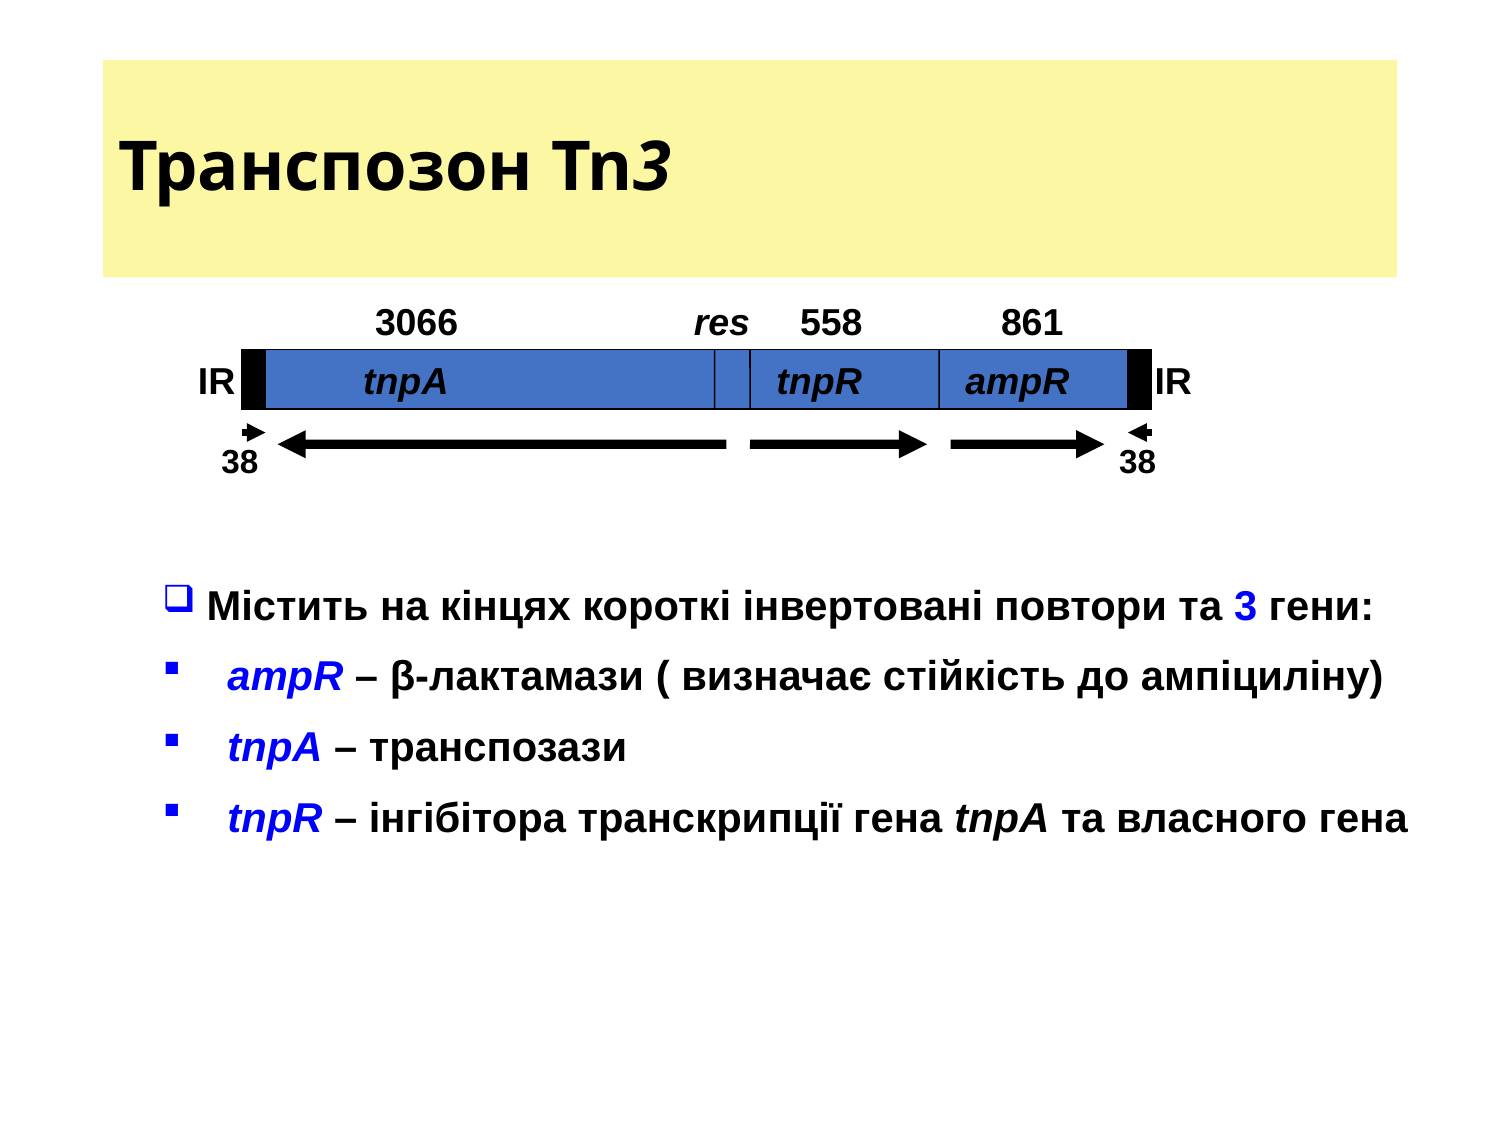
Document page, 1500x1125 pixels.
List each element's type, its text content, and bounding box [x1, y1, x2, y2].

text_box Містить на кінцях короткі інвертовані повтори та 3 гени: ampR – β-лактамази ( визначає стійкість до ампіциліну) tnpA – транспозази tnpR – інгібітора транскрипції гена tnpA та власного гена [147, 570, 1447, 849]
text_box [183, 278, 1211, 488]
title Транспозон Tn3 [103, 59, 1397, 278]
